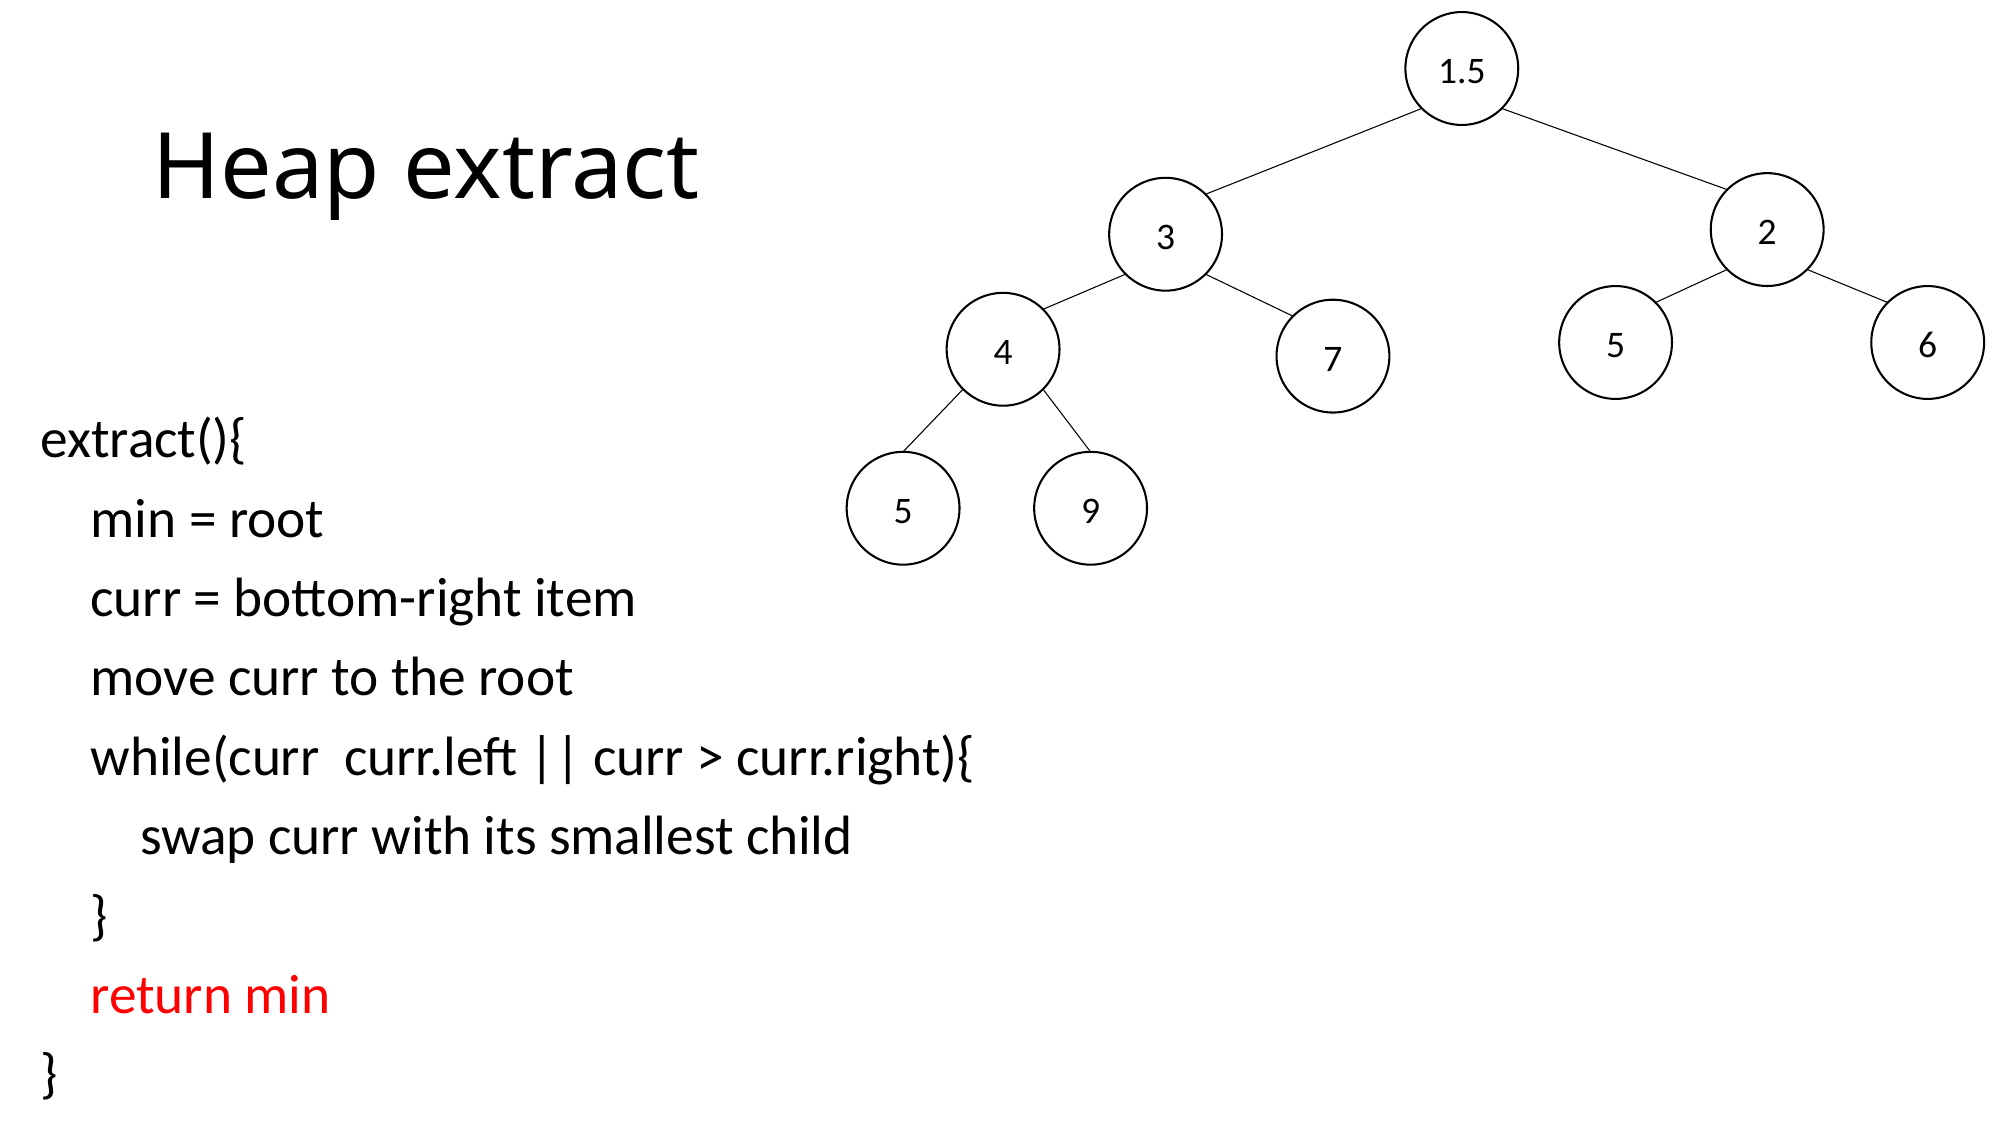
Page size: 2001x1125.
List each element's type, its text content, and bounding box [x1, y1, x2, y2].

title Heap extract [137, 59, 846, 278]
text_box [846, 12, 1985, 565]
